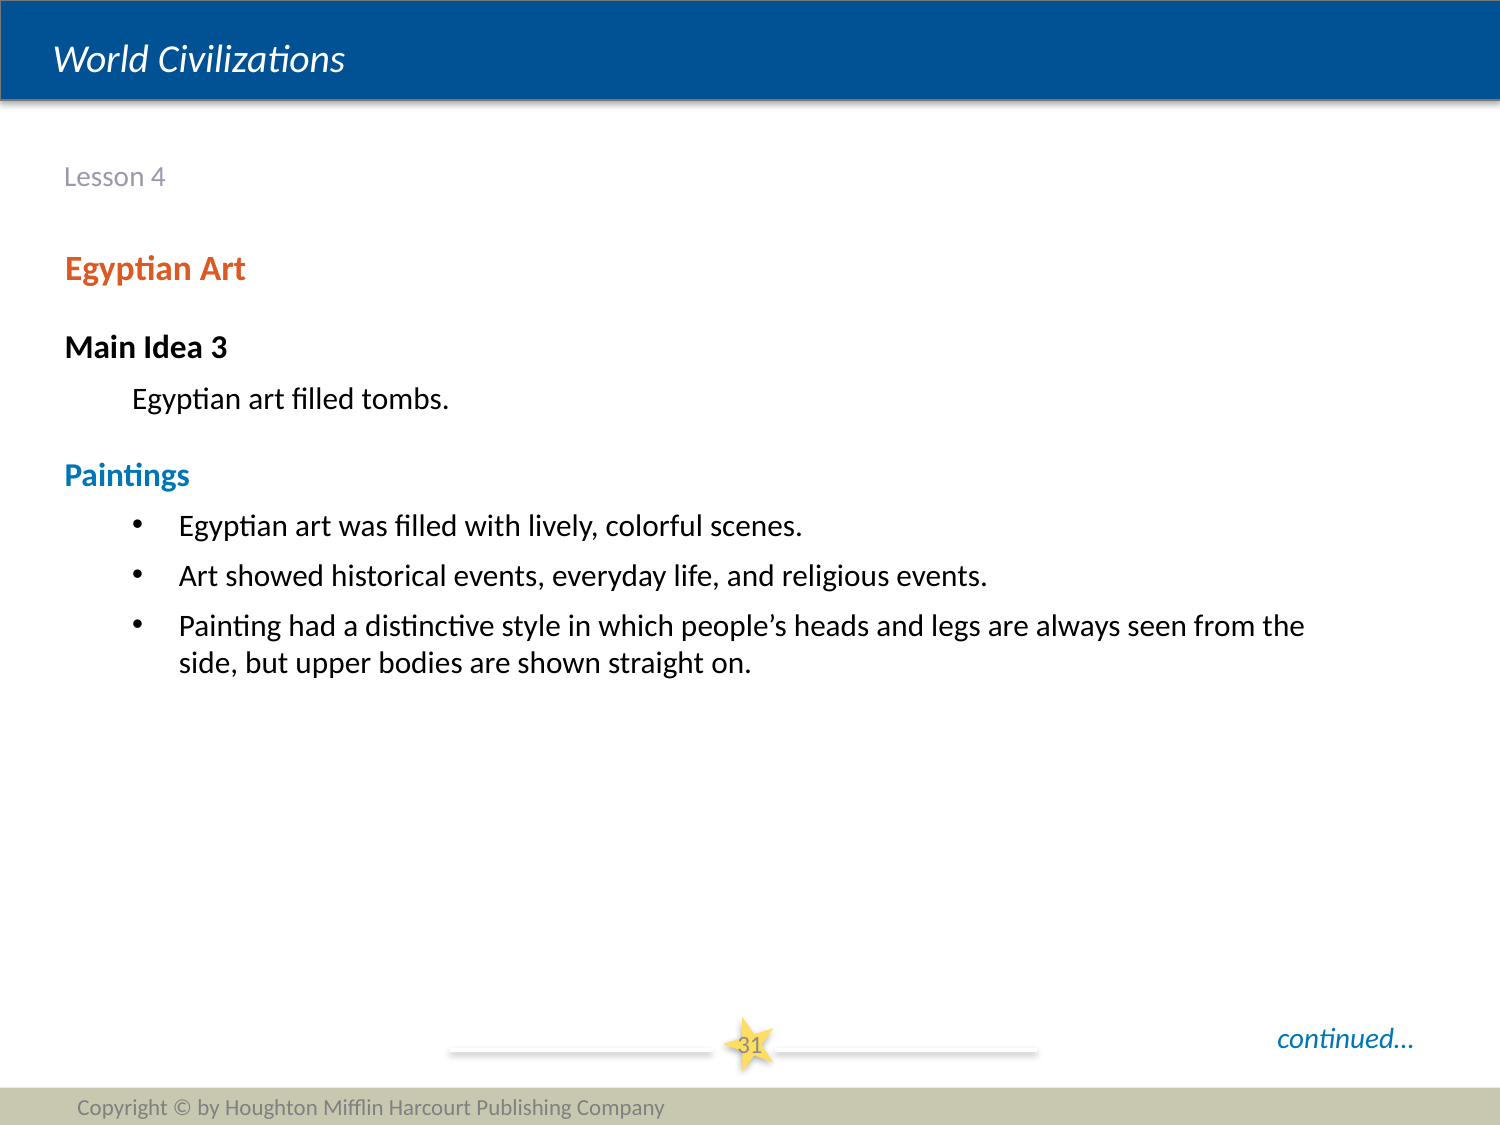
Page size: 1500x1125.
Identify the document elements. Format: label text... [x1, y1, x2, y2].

title Lesson 4 [49, 149, 438, 200]
text_box continued… [1262, 1012, 1450, 1063]
footer Copyright © by Houghton Mifflin Harcourt Publishing Company [62, 1087, 975, 1125]
slide_number 31 [575, 1025, 925, 1063]
list Main Idea 3 Egyptian art filled tombs. Paintings Egyptian art was filled with lively, colorful scenes. Art showed historical events, everyday life, and religious events. Painting had a distinctive style in which people’s heads and legs are always seen from the side, but upper bodies are shown straight on. [49, 318, 1375, 1000]
list Egyptian Art [50, 237, 990, 303]
